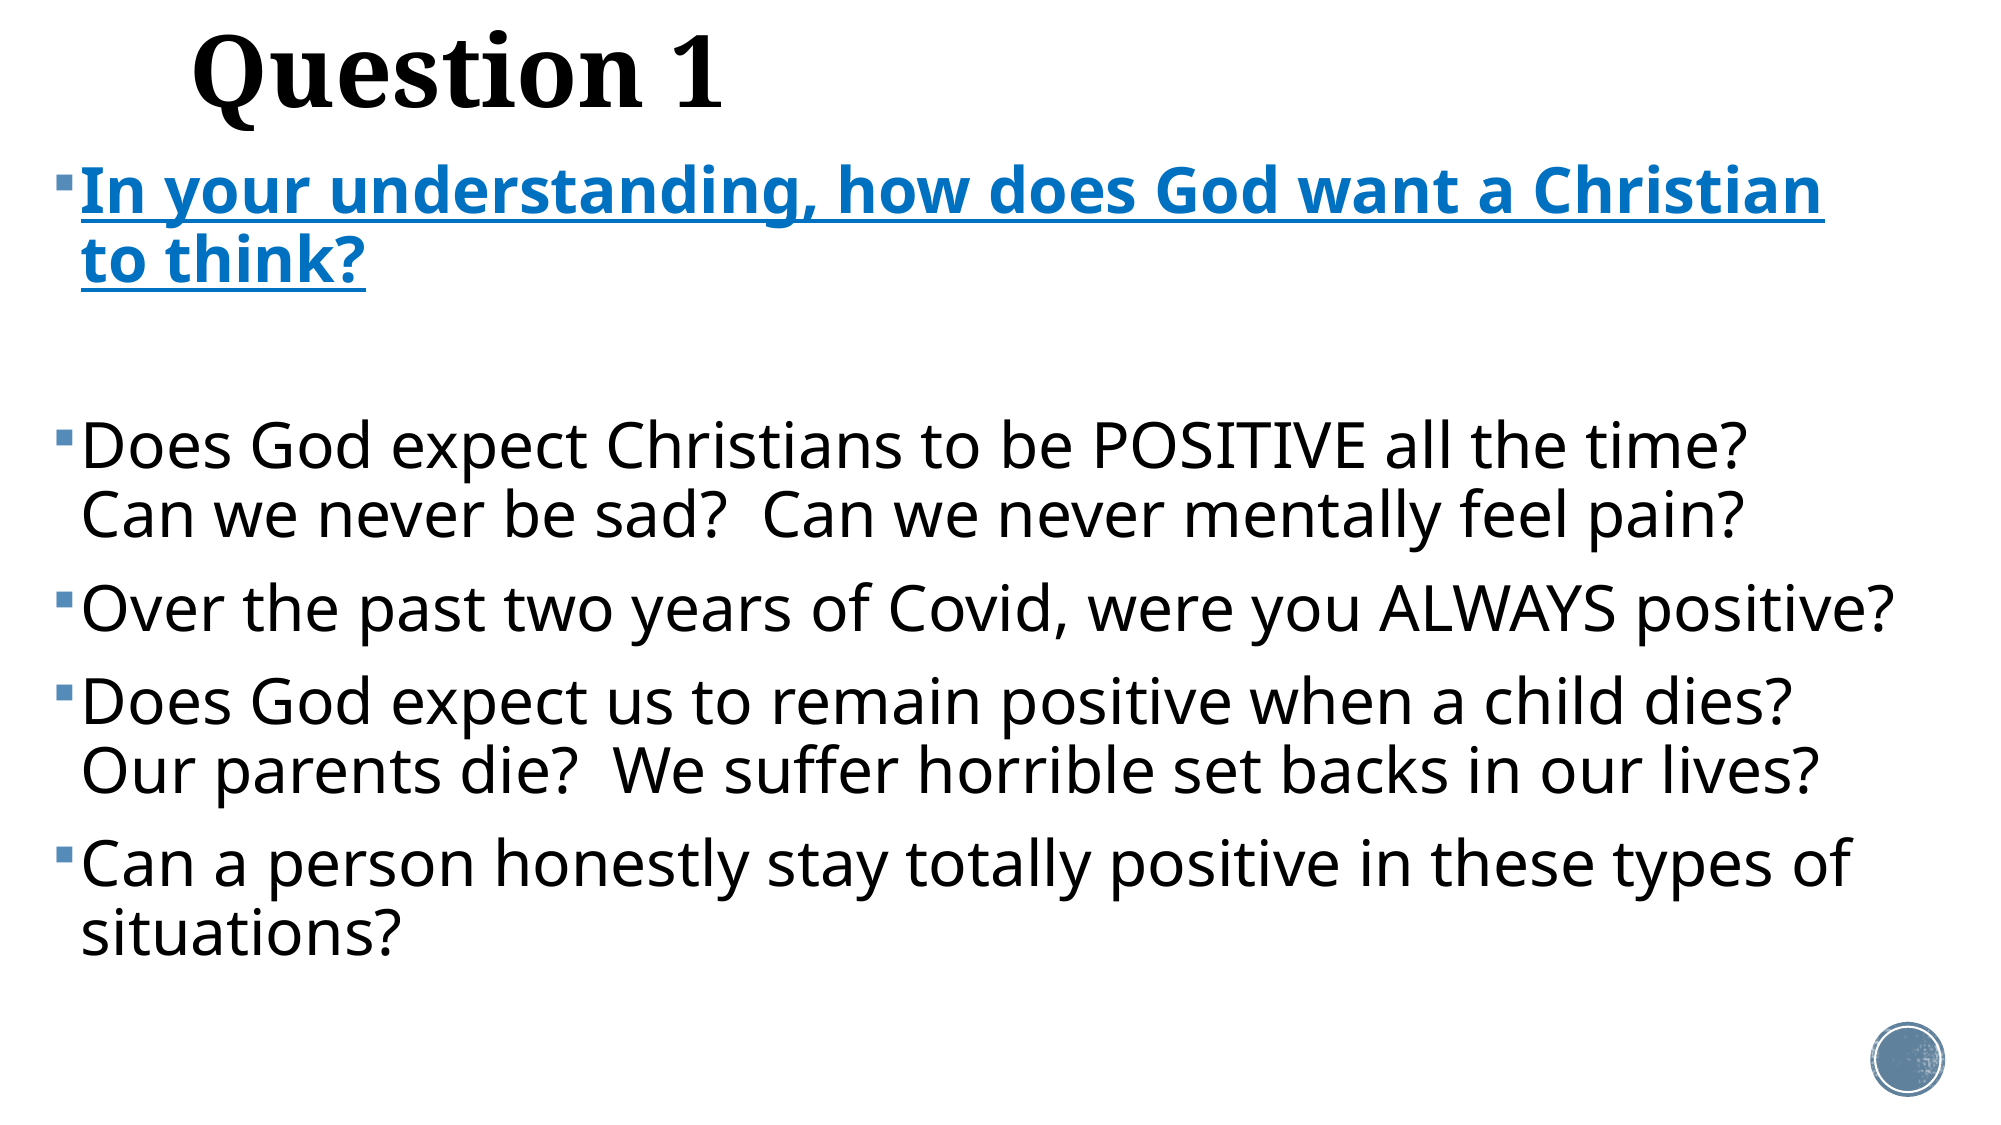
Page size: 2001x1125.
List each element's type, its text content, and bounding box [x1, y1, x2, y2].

title Question 1 [174, 0, 1825, 150]
list In your understanding, how does God want a Christian to think? Does God expect Christians to be POSITIVE all the time? Can we never be sad? Can we never mentally feel pain? Over the past two years of Covid, were you ALWAYS positive? Does God expect us to remain positive when a child dies? Our parents die? We suffer horrible set backs in our lives? Can a person honestly stay totally positive in these types of situations? [37, 150, 1913, 1013]
